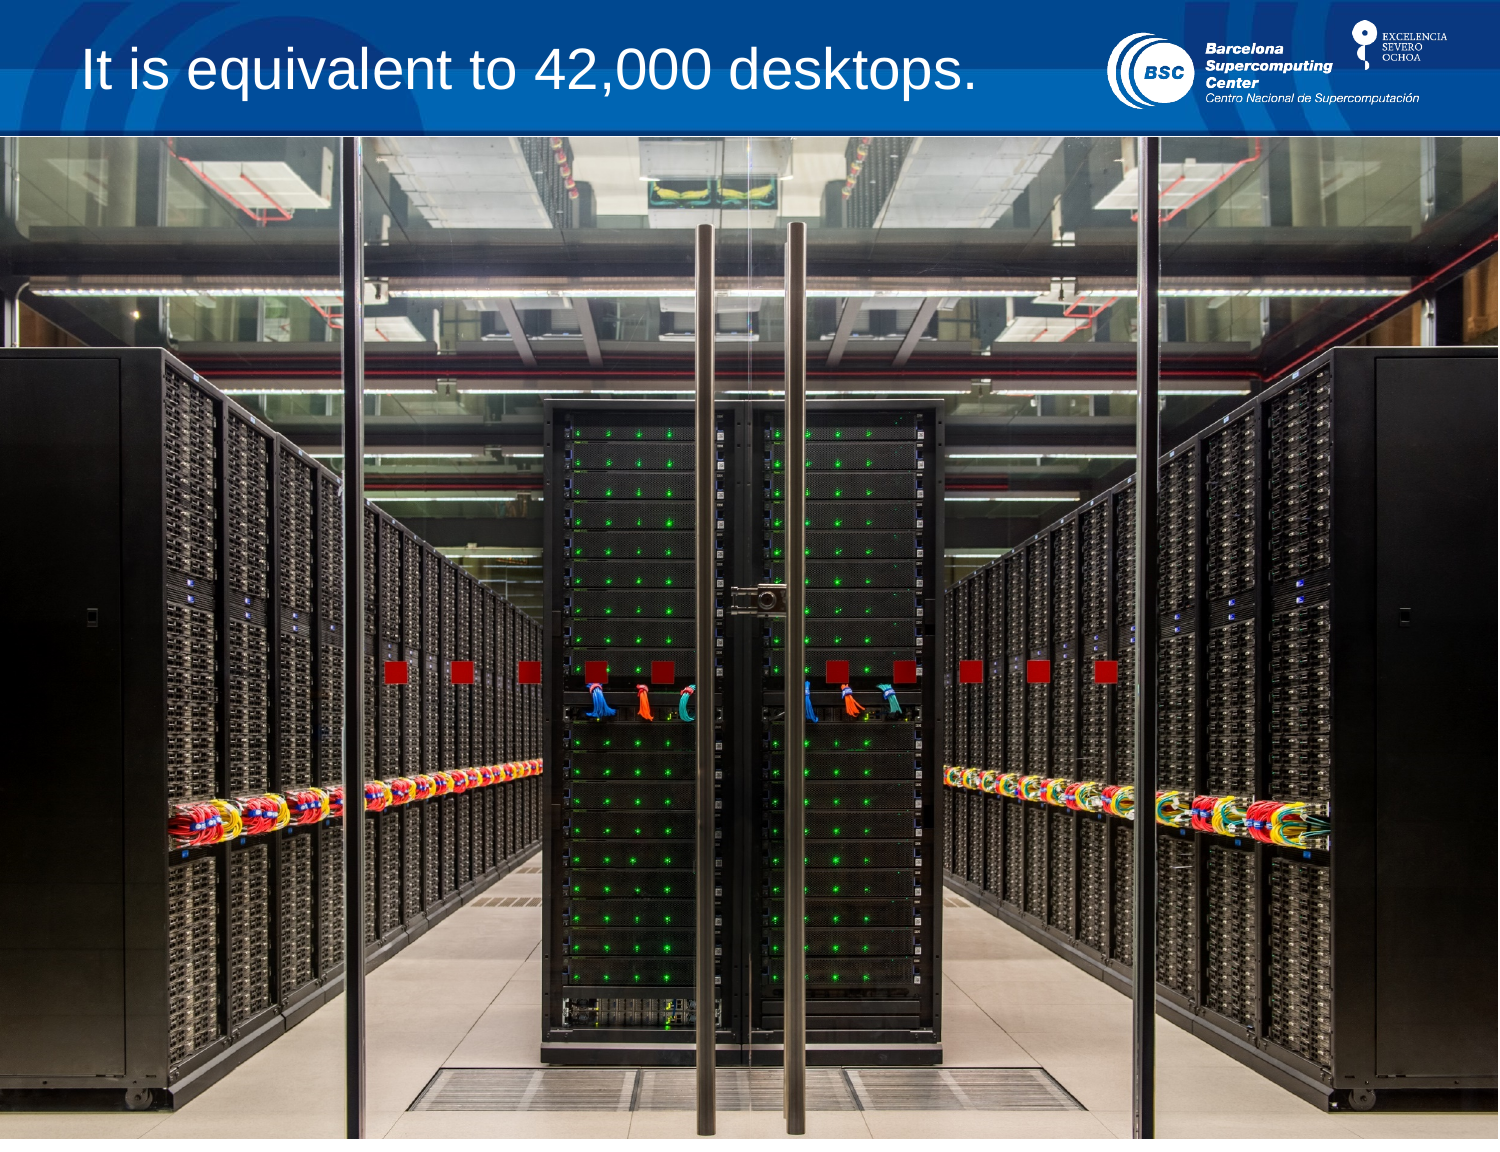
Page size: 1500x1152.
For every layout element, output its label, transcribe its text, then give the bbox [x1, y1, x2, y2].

picture [0, 0, 1500, 136]
title It is equivalent to 42,000 desktops. [65, 23, 1081, 136]
picture [0, 137, 1499, 1140]
